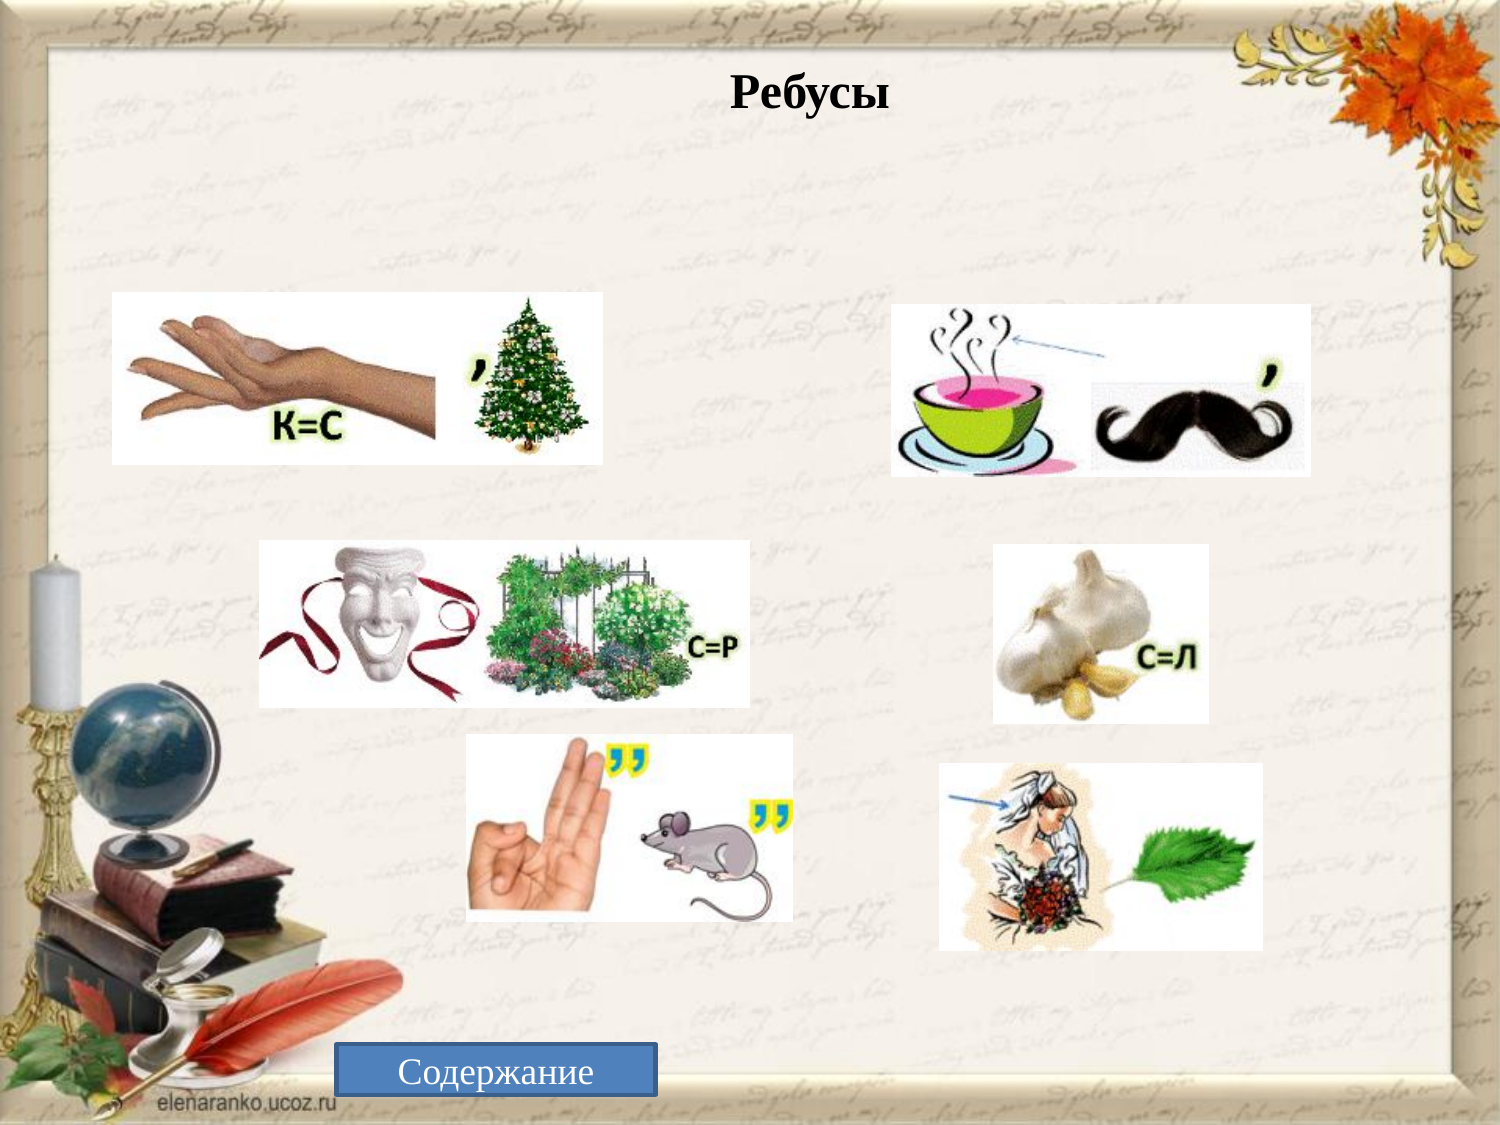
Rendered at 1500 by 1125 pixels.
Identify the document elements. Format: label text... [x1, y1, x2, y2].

text_box Содержание [334, 1042, 658, 1097]
text_box Ребусы [331, 50, 1277, 126]
picture [0, 0, 1500, 1125]
